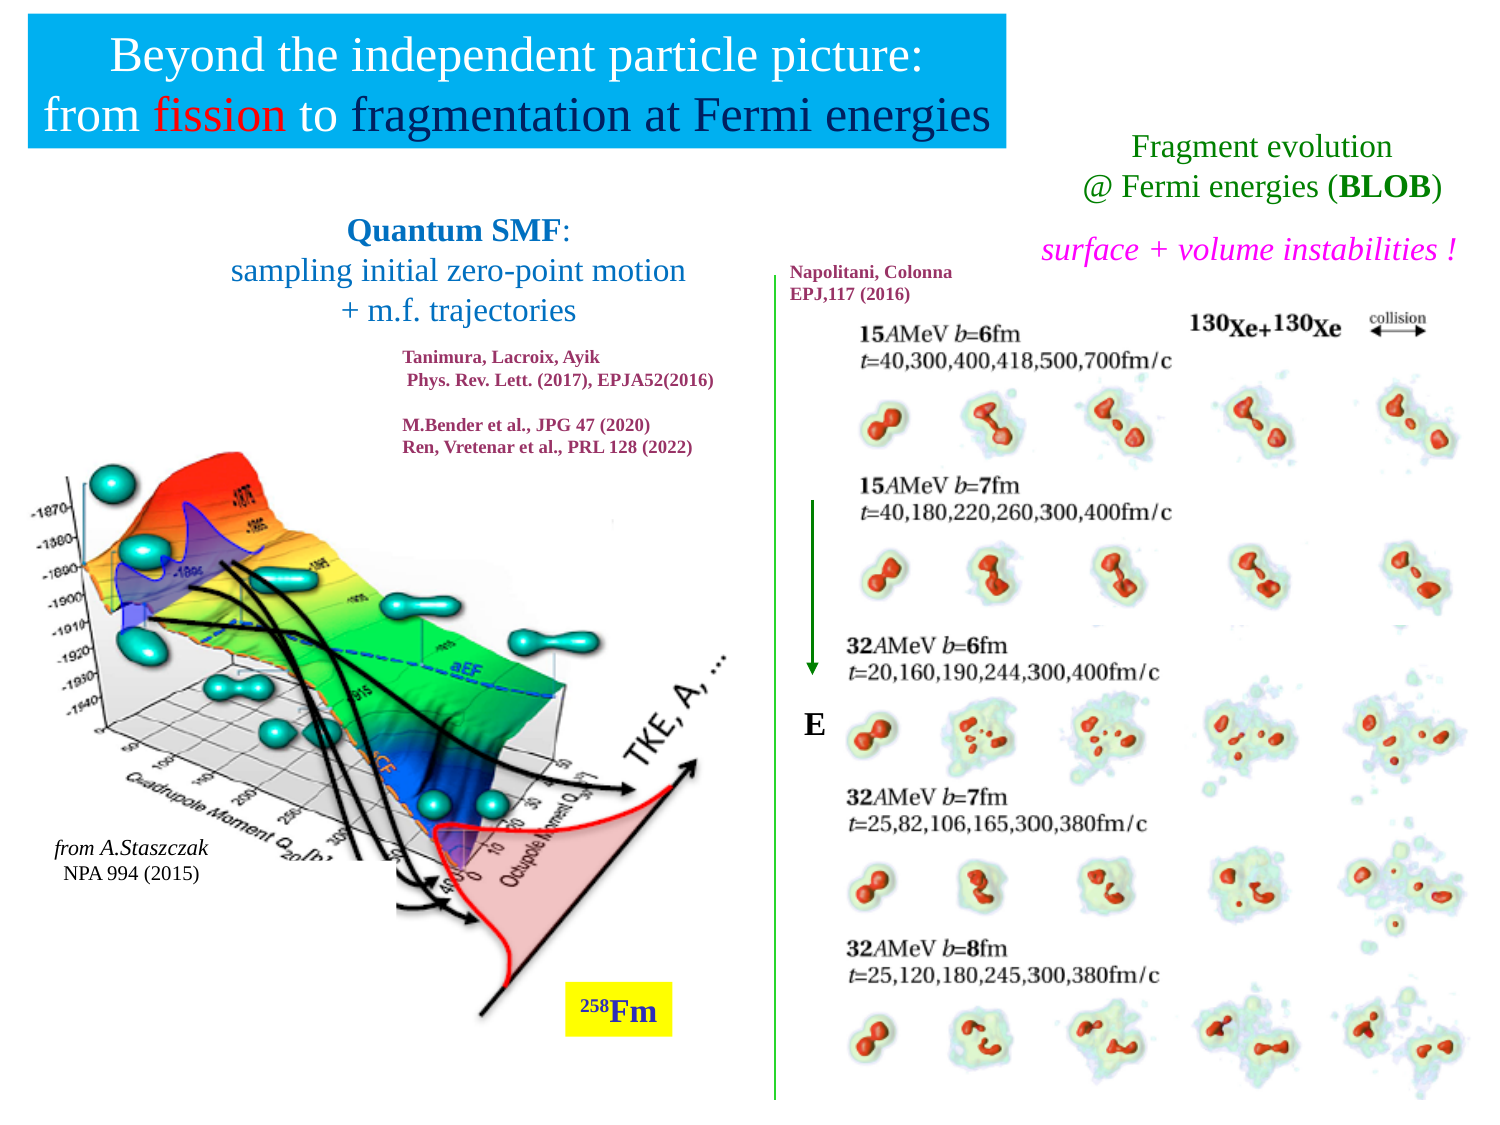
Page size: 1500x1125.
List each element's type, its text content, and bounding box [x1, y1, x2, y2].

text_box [774, 274, 1488, 1101]
text_box surface + volume instabilities ! [1026, 219, 1473, 273]
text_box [0, 439, 760, 1038]
text_box Fragment evolution @ Fermi energies (BLOB) [1067, 116, 1458, 212]
text_box Beyond the independent particle picture: from fission to fragmentation at Fermi energies [28, 13, 1007, 149]
text_box Napolitani, Colonna EPJ,117 (2016) [774, 251, 1050, 274]
text_box Tanimura, Lacroix, Ayik Phys. Rev. Lett. (2017), EPJA52(2016) M.Bender et al., JPG 47 (2020) Ren, Vretenar et al., PRL 128 (2022) [387, 337, 763, 444]
text_box Quantum SMF: sampling initial zero-point motion + m.f. trajectories [215, 201, 702, 336]
